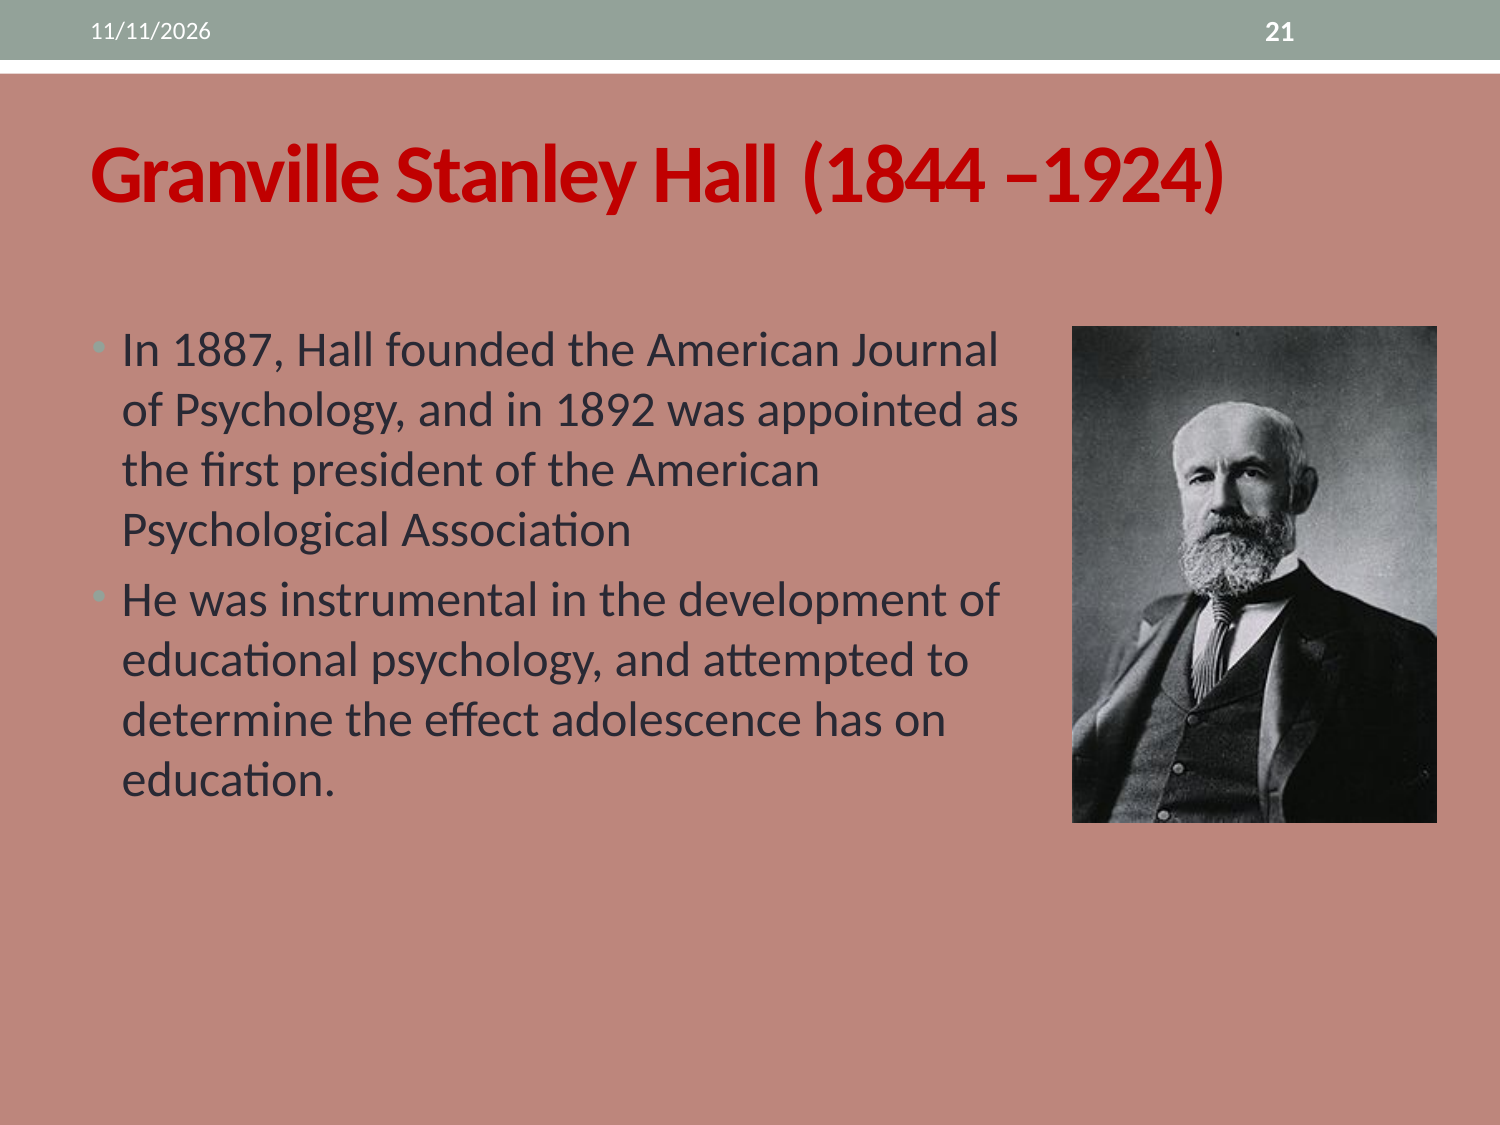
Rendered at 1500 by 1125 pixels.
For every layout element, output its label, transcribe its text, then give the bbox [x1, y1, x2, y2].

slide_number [75, 3, 550, 57]
slide_number 21 [1250, 3, 1425, 57]
picture [1072, 326, 1437, 823]
list In 1887, Hall founded the American Journal of Psychology, and in 1892 was appointed as the first president of the American Psychological Association He was instrumental in the development of educational psychology, and attempted to determine the effect adolescence has on education. [76, 308, 1036, 1000]
title Granville Stanley Hall (1844 –1924) [75, 87, 1425, 250]
